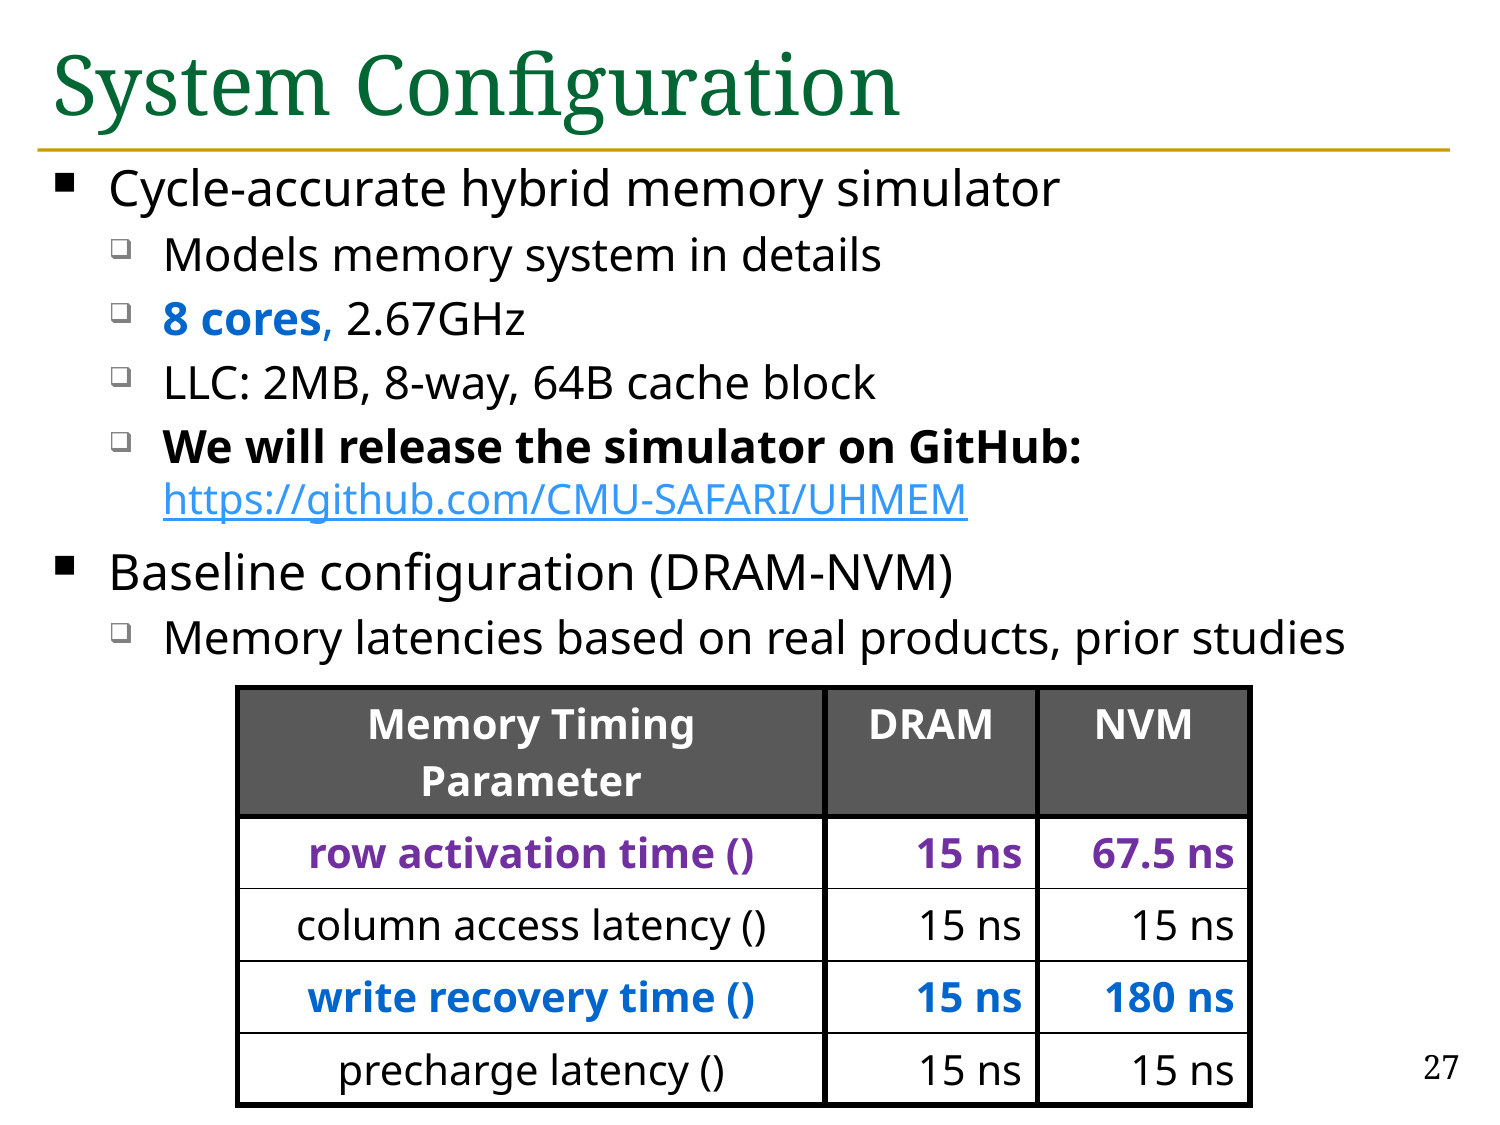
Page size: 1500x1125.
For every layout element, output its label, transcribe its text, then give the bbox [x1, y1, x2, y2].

list Cycle-accurate hybrid memory simulator Models memory system in details 8 cores, 2.67GHz LLC: 2MB, 8-way, 64B cache block We will release the simulator on GitHub: https://github.com/CMU-SAFARI/UHMEM Baseline configuration (DRAM-NVM) Memory latencies based on real products, prior studies Energy numbers derived from prior works [Lee+ ISCA 2009] [37, 148, 1451, 1026]
slide_number 27 [1253, 1023, 1476, 1100]
title System Configuration [37, 24, 1451, 148]
